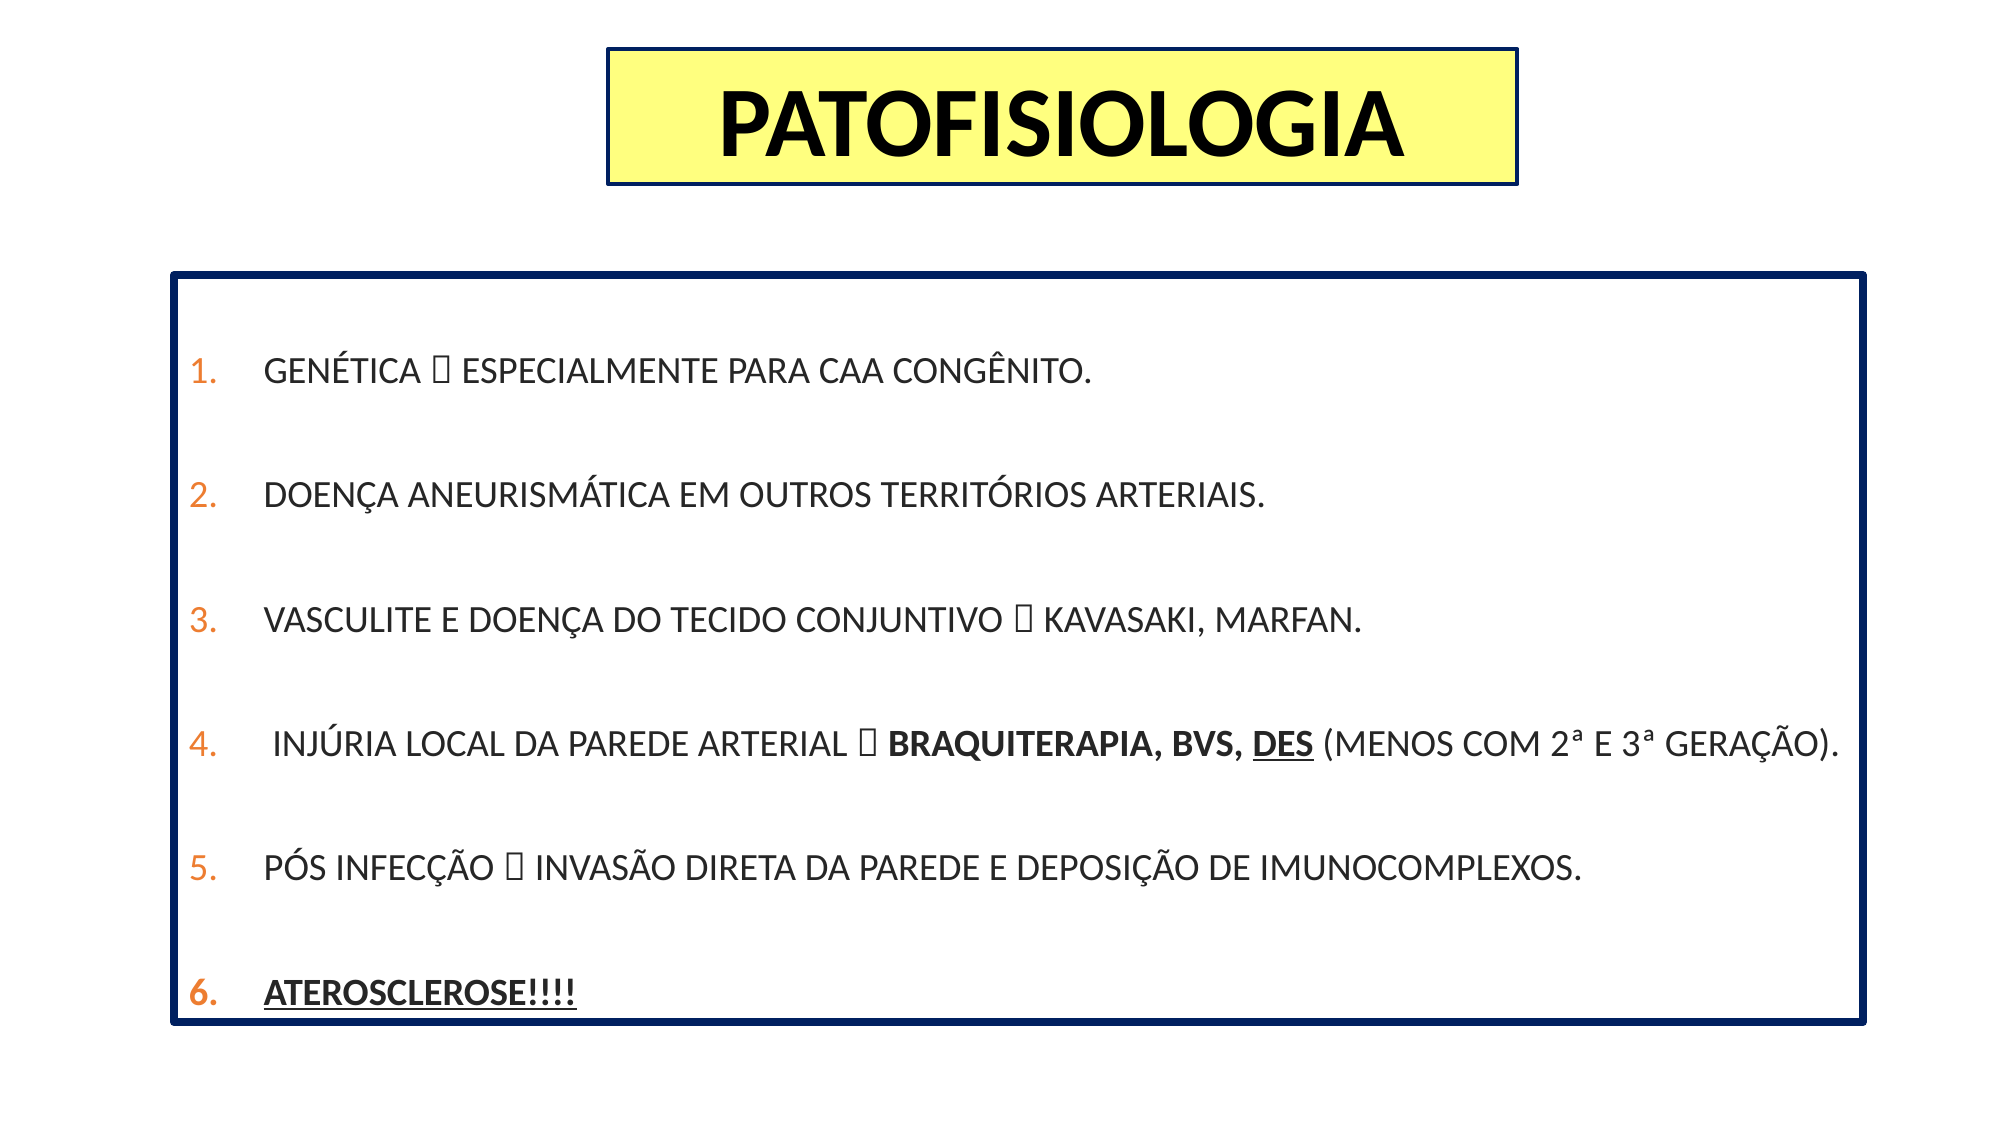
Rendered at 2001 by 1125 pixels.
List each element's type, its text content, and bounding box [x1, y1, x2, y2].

list PATOFISIOLOGIA [608, 49, 1518, 184]
text_box GENÉTICA  ESPECIALMENTE PARA CAA CONGÊNITO. DOENÇA ANEURISMÁTICA EM OUTROS TERRITÓRIOS ARTERIAIS. VASCULITE E DOENÇA DO TECIDO CONJUNTIVO  KAVASAKI, MARFAN. INJÚRIA LOCAL DA PAREDE ARTERIAL  BRAQUITERAPIA, BVS, DES (MENOS COM 2ª E 3ª GERAÇÃO). PÓS INFECÇÃO  INVASÃO DIRETA DA PAREDE E DEPOSIÇÃO DE IMUNOCOMPLEXOS. ATEROSCLEROSE!!!! [174, 275, 1863, 1022]
